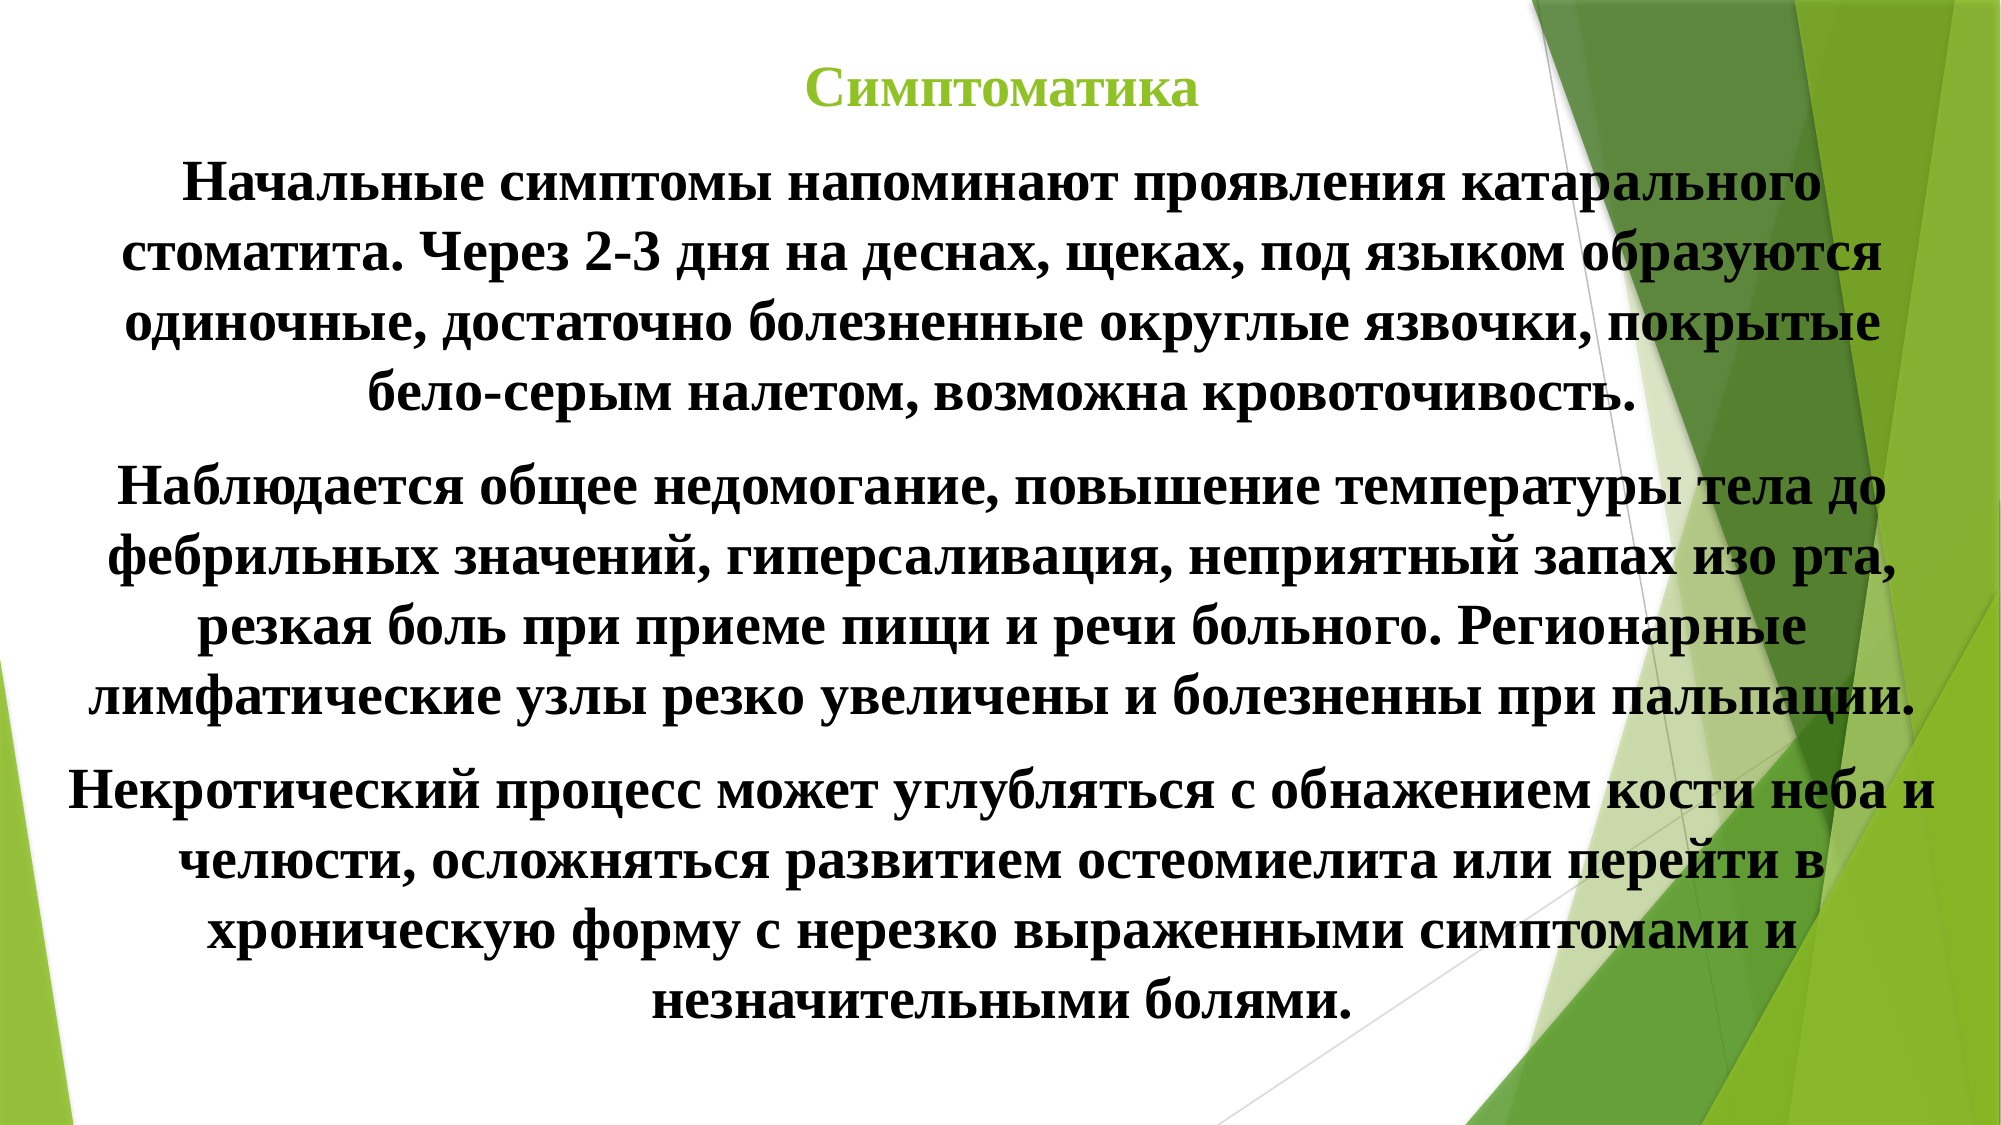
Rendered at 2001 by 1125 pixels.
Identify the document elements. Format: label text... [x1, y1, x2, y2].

text_box Симптоматика Начальные симптомы напоминают проявления катарального стоматита. Через 2-3 дня на деснах, щеках, под языком образуются одиночные, достаточно болезненные округлые язвочки, покрытые бело-серым налетом, возможна кровоточивость. Наблюдается общее недомогание, повышение температуры тела до фебрильных значений, гиперсаливация, неприятный запах изо рта, резкая боль при приеме пищи и речи больного. Регионарные лимфатические узлы резко увеличены и болезненны при пальпации. Некротический процесс может углубляться с обнажением кости неба и челюсти, осложняться развитием остеомиелита или перейти в хроническую форму с нерезко выраженными симптомами и незначительными болями. [52, 40, 1953, 1089]
